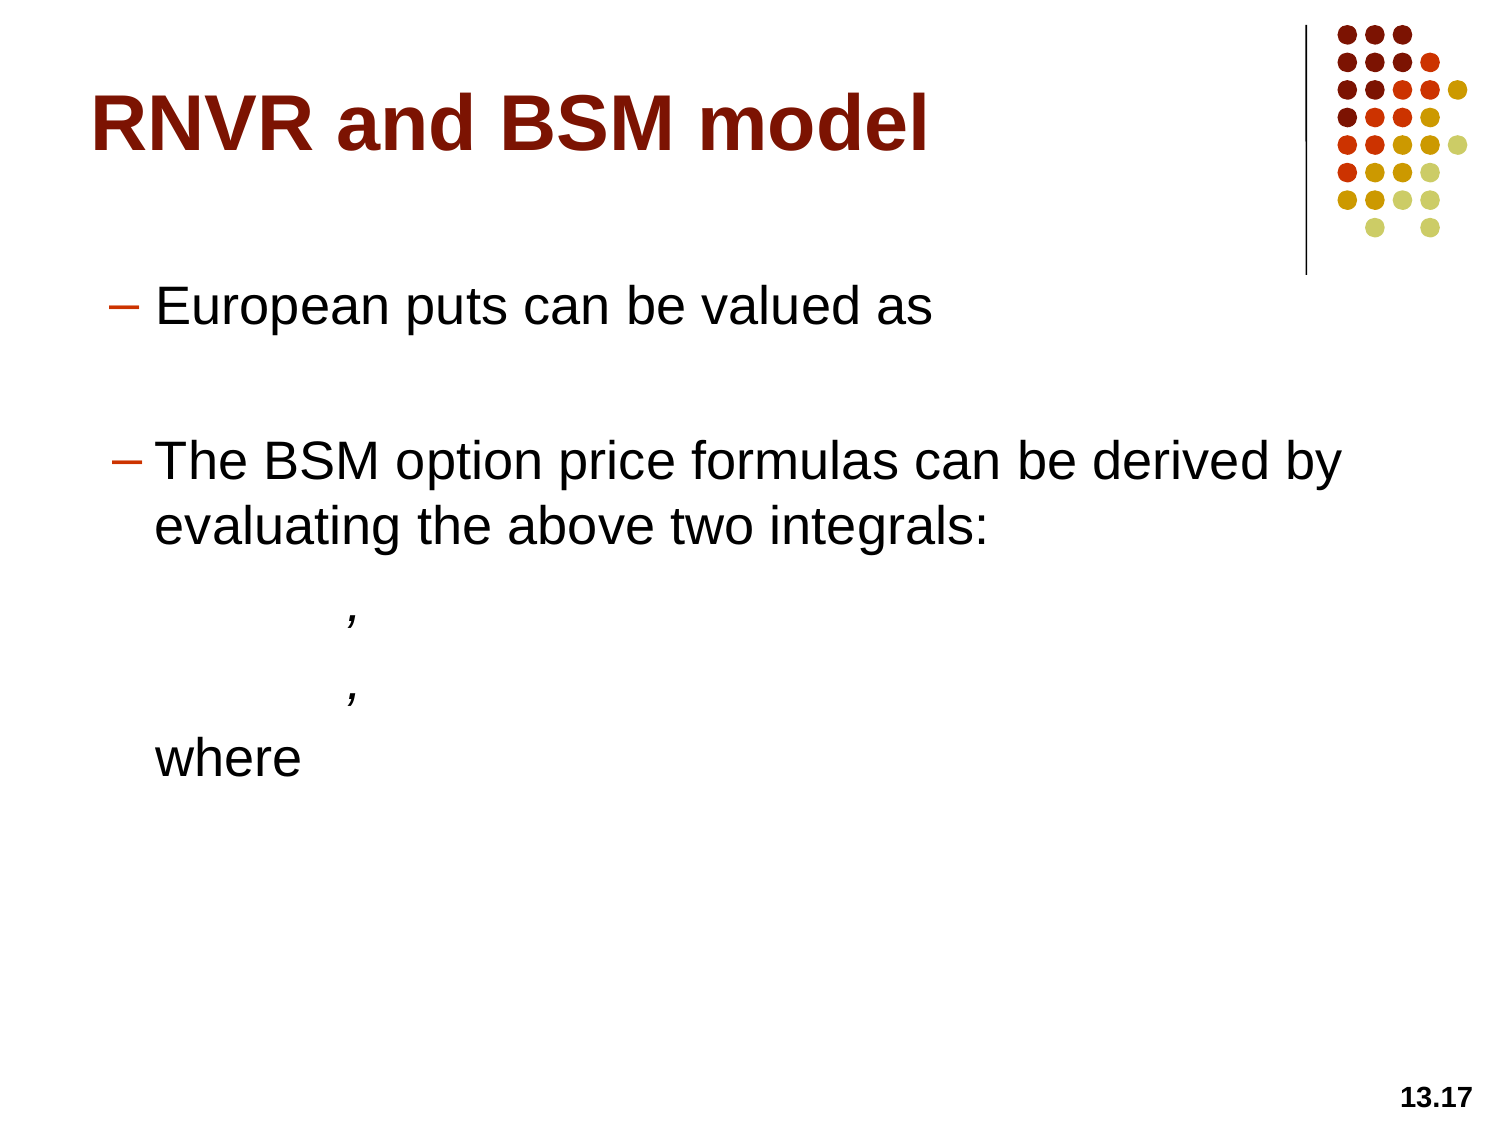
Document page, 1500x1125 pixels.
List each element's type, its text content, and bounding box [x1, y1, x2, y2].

title RNVR and BSM model [75, 42, 1306, 196]
slide_number 13.17 [1376, 1070, 1489, 1125]
